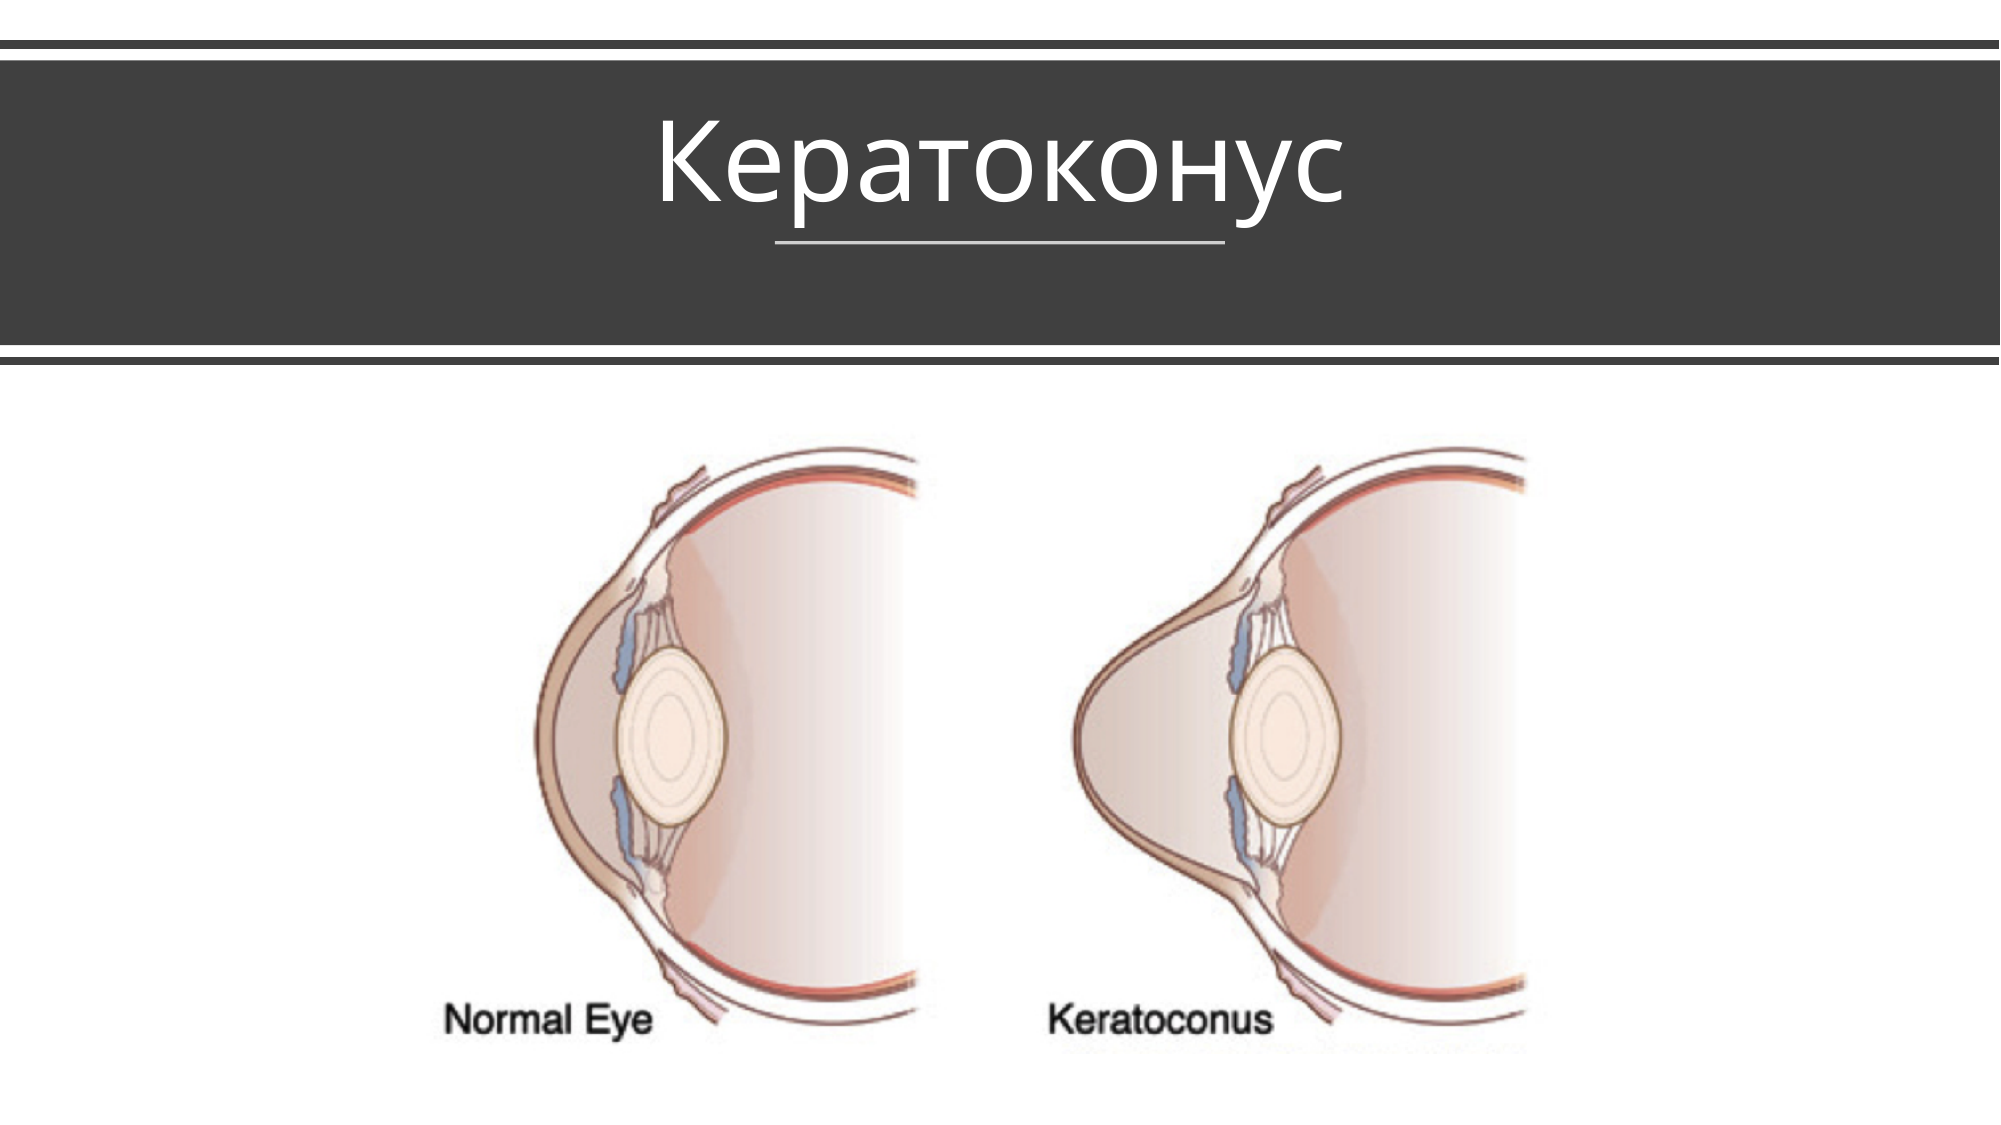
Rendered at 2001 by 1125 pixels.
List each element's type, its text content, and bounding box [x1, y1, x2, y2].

text_box [0, 59, 2000, 346]
picture [352, 398, 1639, 1054]
title Кератоконус [86, 80, 1914, 233]
